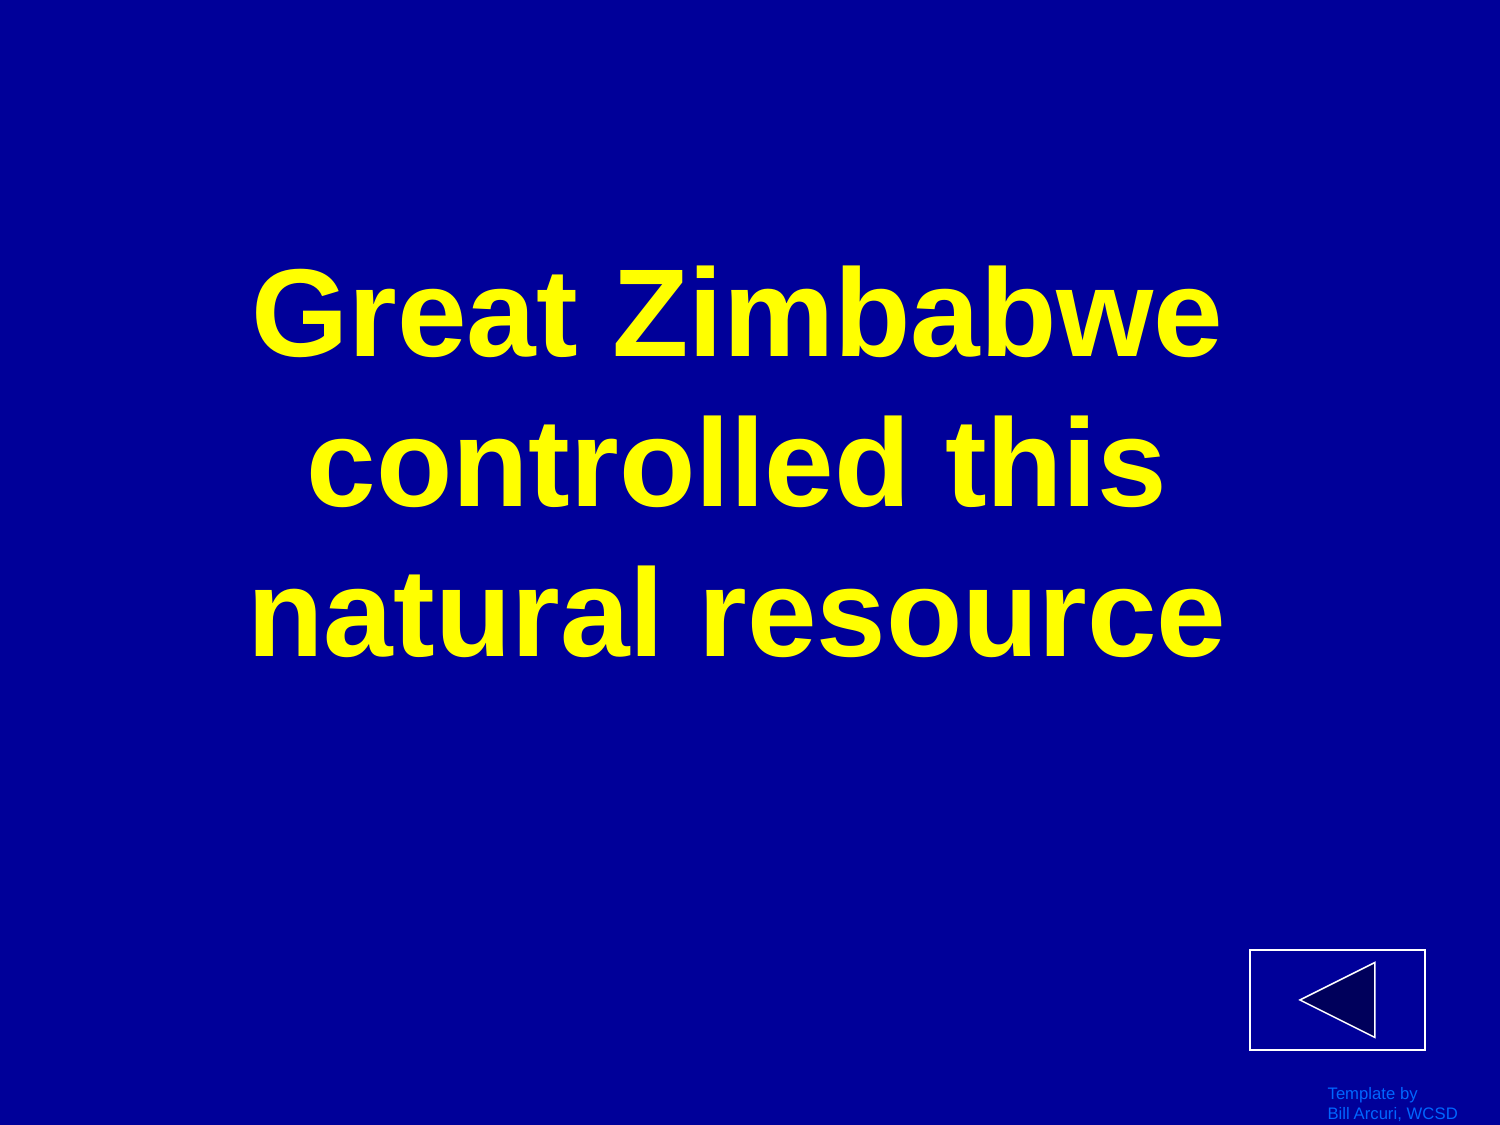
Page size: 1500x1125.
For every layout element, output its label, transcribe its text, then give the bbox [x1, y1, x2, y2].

text_box [1250, 950, 1426, 1051]
slide_number Template by Bill Arcuri, WCSD [1312, 1074, 1476, 1125]
title Great Zimbabwe controlled this natural resource [99, 362, 1376, 551]
